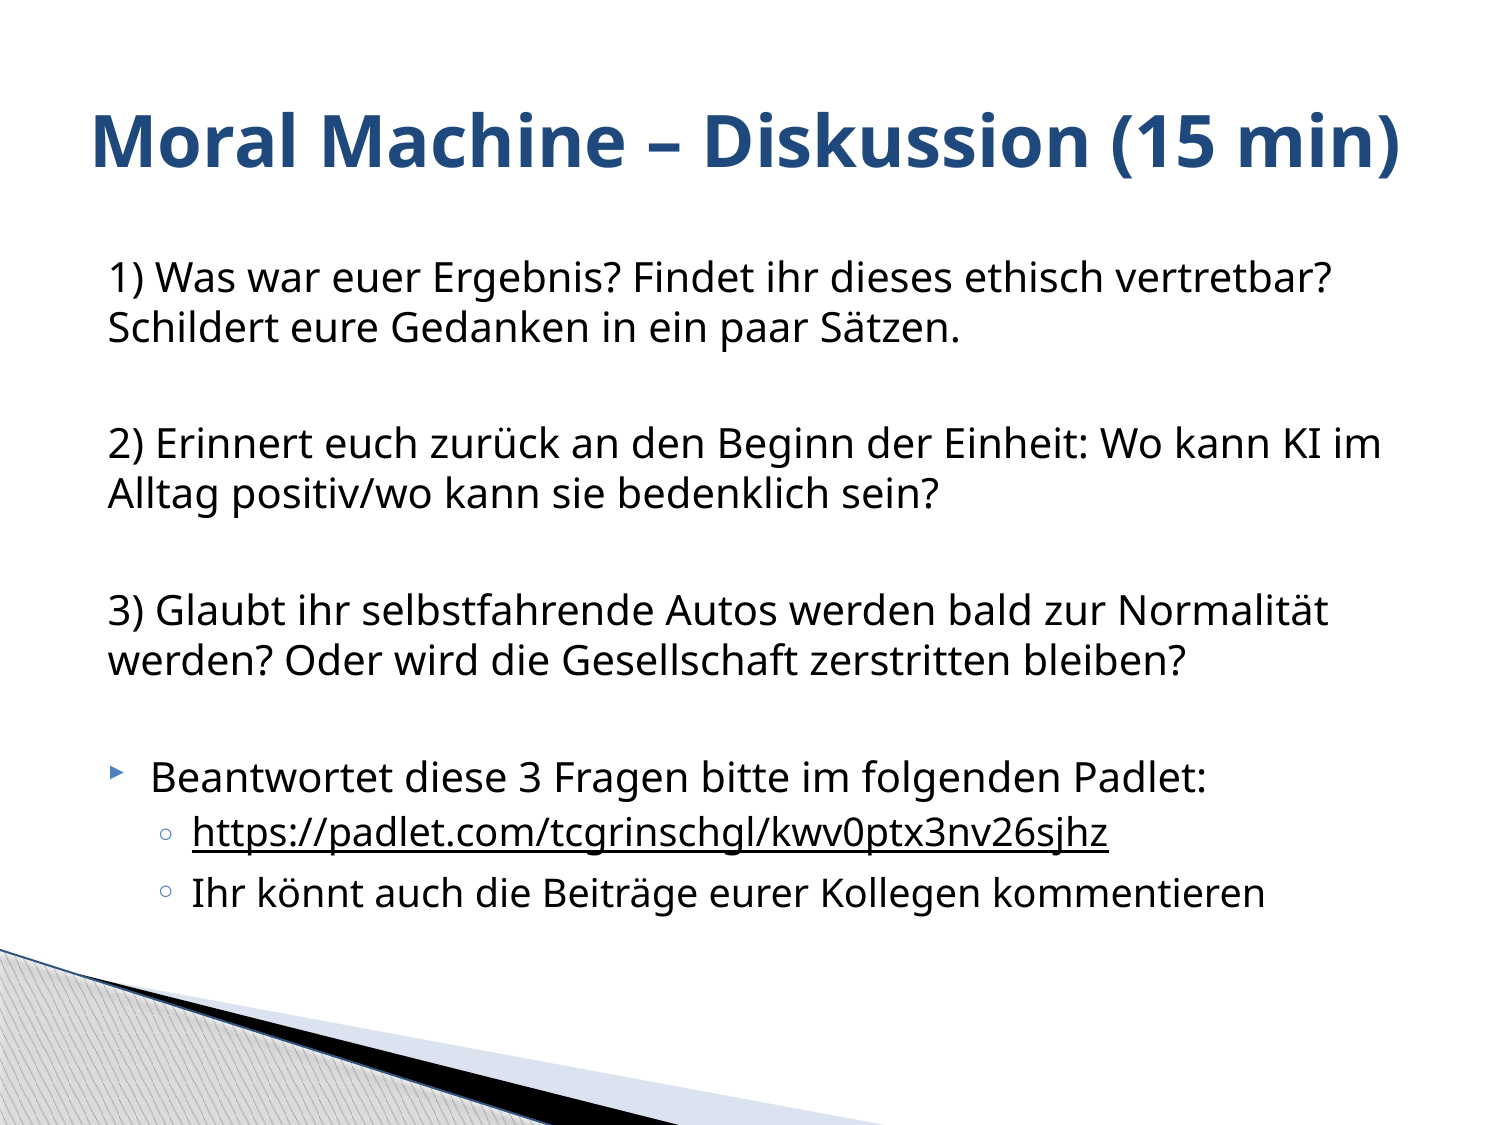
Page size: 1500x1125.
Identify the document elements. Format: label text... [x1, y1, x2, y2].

list 1) Was war euer Ergebnis? Findet ihr dieses ethisch vertretbar? Schildert eure Gedanken in ein paar Sätzen. 2) Erinnert euch zurück an den Beginn der Einheit: Wo kann KI im Alltag positiv/wo kann sie bedenklich sein? 3) Glaubt ihr selbstfahrende Autos werden bald zur Normalität werden? Oder wird die Gesellschaft zerstritten bleiben? Beantwortet diese 3 Fragen bitte im folgenden Padlet: https://padlet.com/tcgrinschgl/kwv0ptx3nv26sjhz Ihr könnt auch die Beiträge eurer Kollegen kommentieren [75, 243, 1425, 1047]
title Moral Machine – Diskussion (15 min) [75, 45, 1425, 233]
